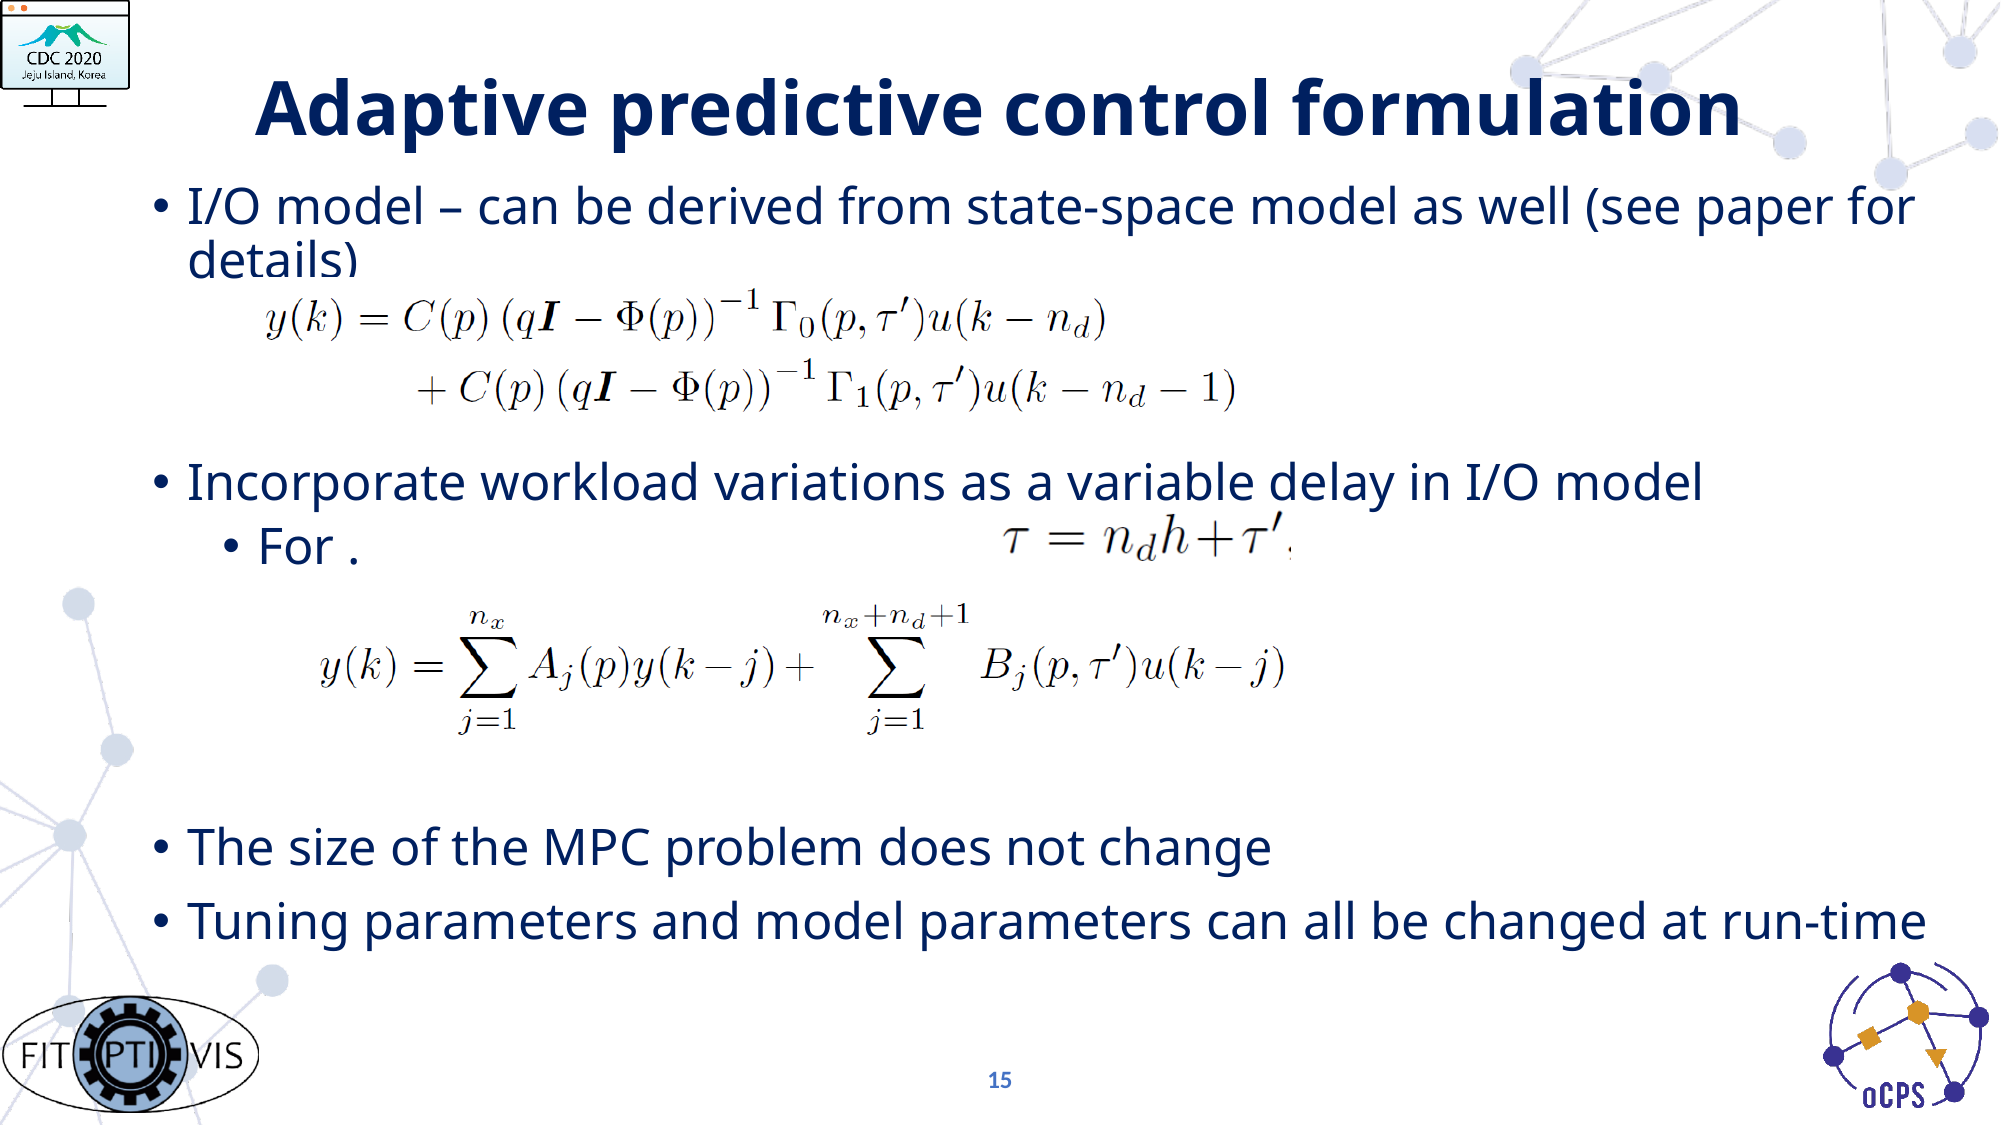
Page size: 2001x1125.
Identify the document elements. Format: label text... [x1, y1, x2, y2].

picture [989, 502, 1291, 573]
title Adaptive predictive control formulation [137, 59, 1863, 163]
picture [1823, 962, 1989, 1108]
picture [241, 277, 1241, 425]
slide_number 15 [774, 1048, 1225, 1108]
picture [0, 575, 1291, 1125]
picture [0, 0, 130, 109]
